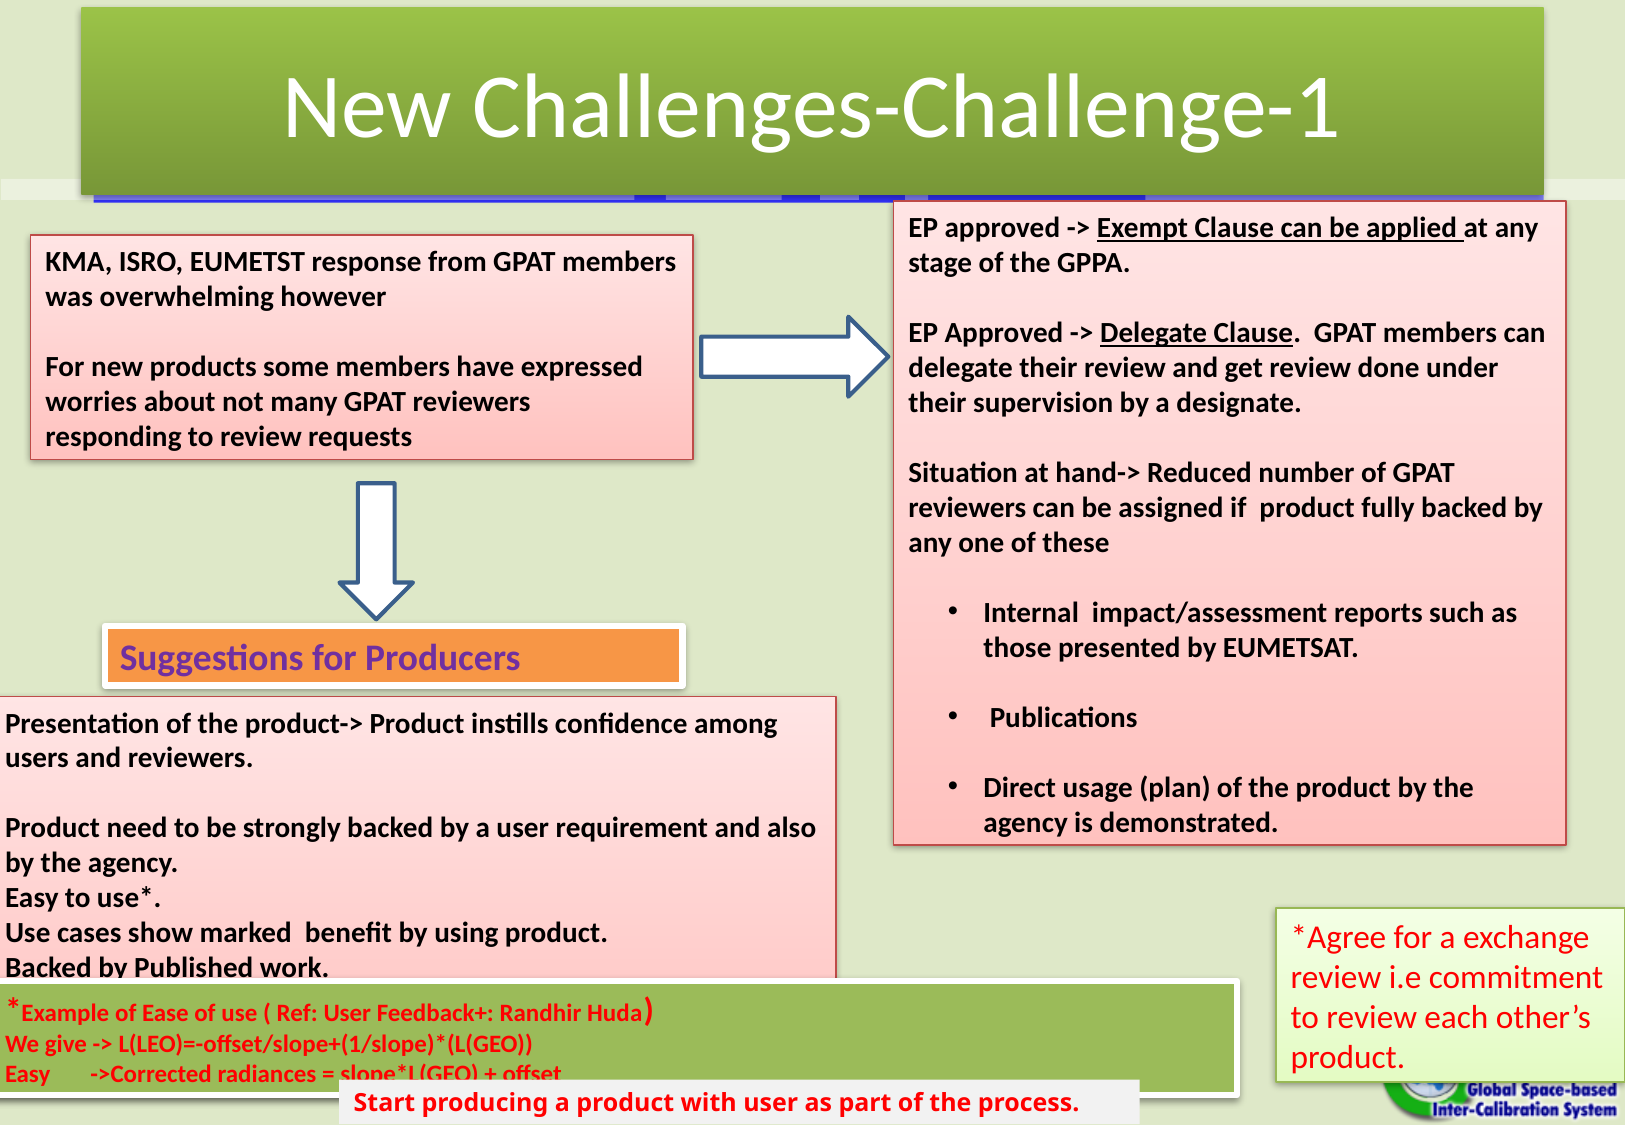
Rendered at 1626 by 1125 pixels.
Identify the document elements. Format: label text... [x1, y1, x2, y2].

text_box KMA, ISRO, EUMETST response from GPAT members was overwhelming however For new products some members have expressed worries about not many GPAT reviewers responding to review requests [30, 234, 694, 460]
title New Challenges-Challenge-1 [81, 7, 1544, 195]
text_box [0, 482, 1238, 1125]
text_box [701, 201, 1625, 1125]
